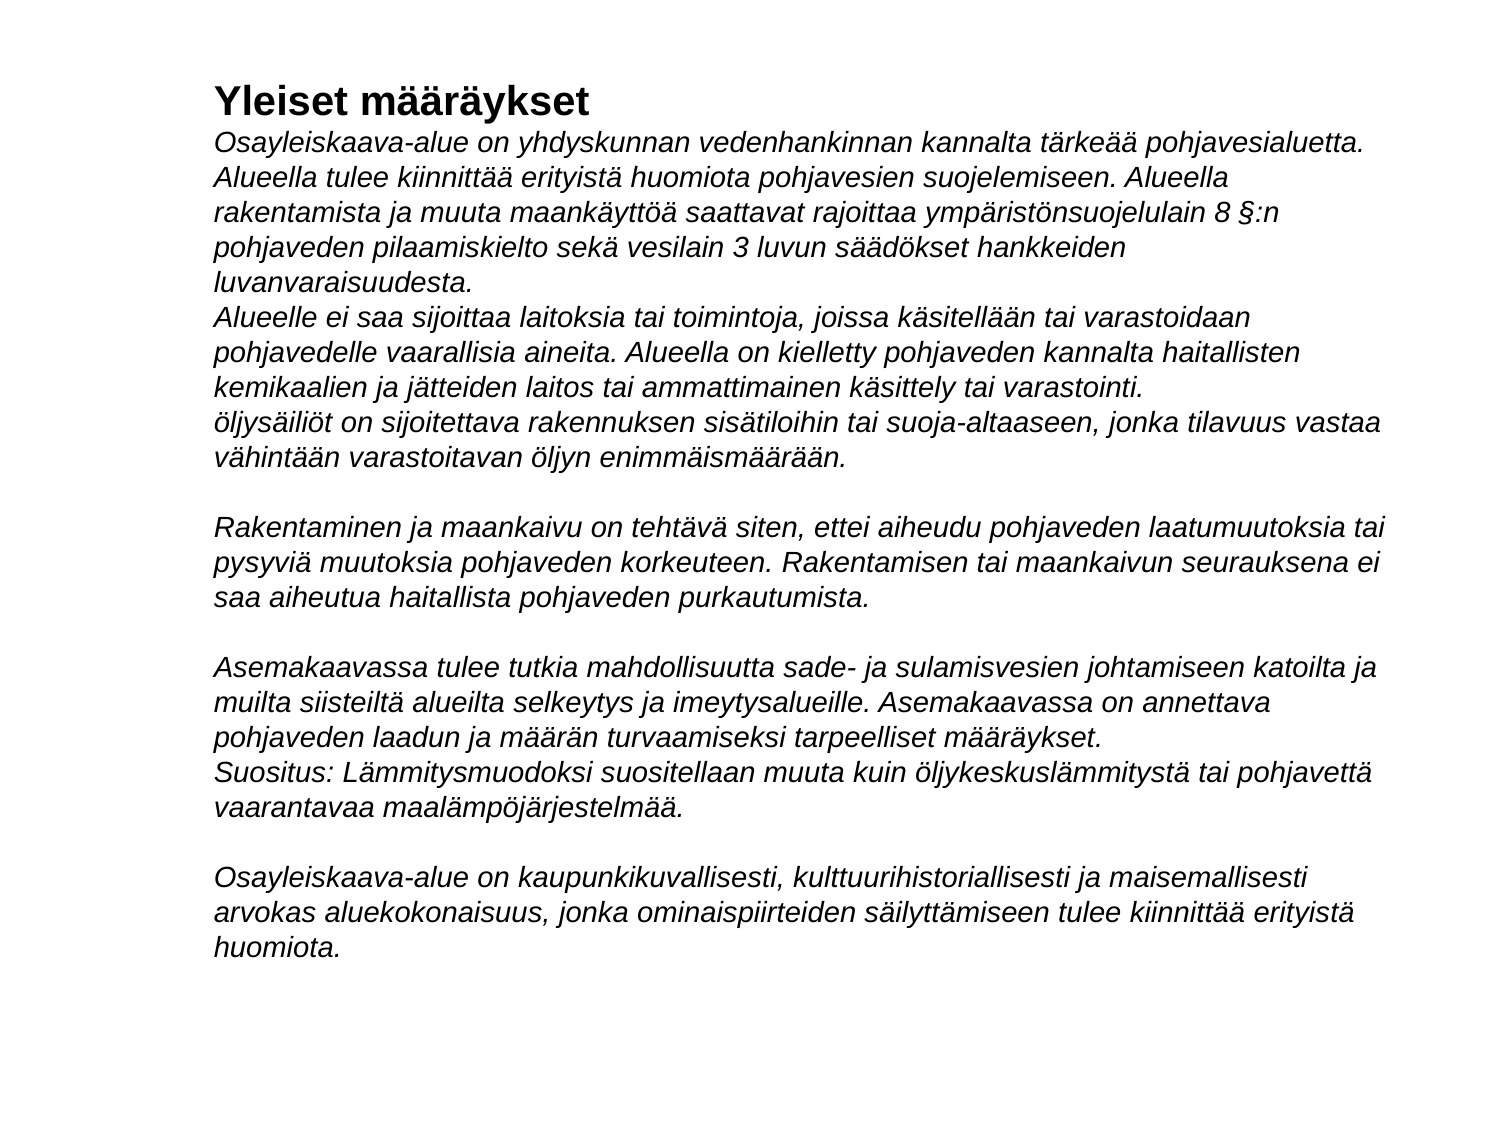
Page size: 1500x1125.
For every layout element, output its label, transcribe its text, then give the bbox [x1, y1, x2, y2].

text_box Yleiset määräykset Osayleiskaava-alue on yhdyskunnan vedenhankinnan kannalta tärkeää pohjavesialuetta. Alueella tulee kiinnittää erityistä huomiota pohjavesien suojelemiseen. Alueella rakentamista ja muuta maankäyttöä saattavat rajoittaa ympäristönsuojelulain 8 §:n pohjaveden pilaamiskielto sekä vesilain 3 luvun säädökset hankkeiden luvanvaraisuudesta. Alueelle ei saa sijoittaa laitoksia tai toimintoja, joissa käsitellään tai varastoidaan pohjavedelle vaarallisia aineita. Alueella on kielletty pohjaveden kannalta haitallisten kemikaalien ja jätteiden laitos tai ammattimainen käsittely tai varastointi. öljysäiliöt on sijoitettava rakennuksen sisätiloihin tai suoja-altaaseen, jonka tilavuus vastaa vähintään varastoitavan öljyn enimmäismäärään. Rakentaminen ja maankaivu on tehtävä siten, ettei aiheudu pohjaveden laatumuutoksia tai pysyviä muutoksia pohjaveden korkeuteen. Rakentamisen tai maankaivun seurauksena ei saa aiheutua haitallista pohjaveden purkautumista. Asemakaavassa tulee tutkia mahdollisuutta sade- ja sulamisvesien johtamiseen katoilta ja muilta siisteiltä alueilta selkeytys ja imeytysalueille. Asemakaavassa on annettava pohjaveden laadun ja määrän turvaamiseksi tarpeelliset määräykset. Suositus: Lämmitysmuodoksi suositellaan muuta kuin öljykeskuslämmitystä tai pohjavettä vaarantavaa maalämpöjärjestelmää. Osayleiskaava-alue on kaupunkikuvallisesti, kulttuurihistoriallisesti ja maisemallisesti arvokas aluekokonaisuus, jonka ominaispiirteiden säilyttämiseen tulee kiinnittää erityistä huomiota. [123, 66, 1412, 971]
